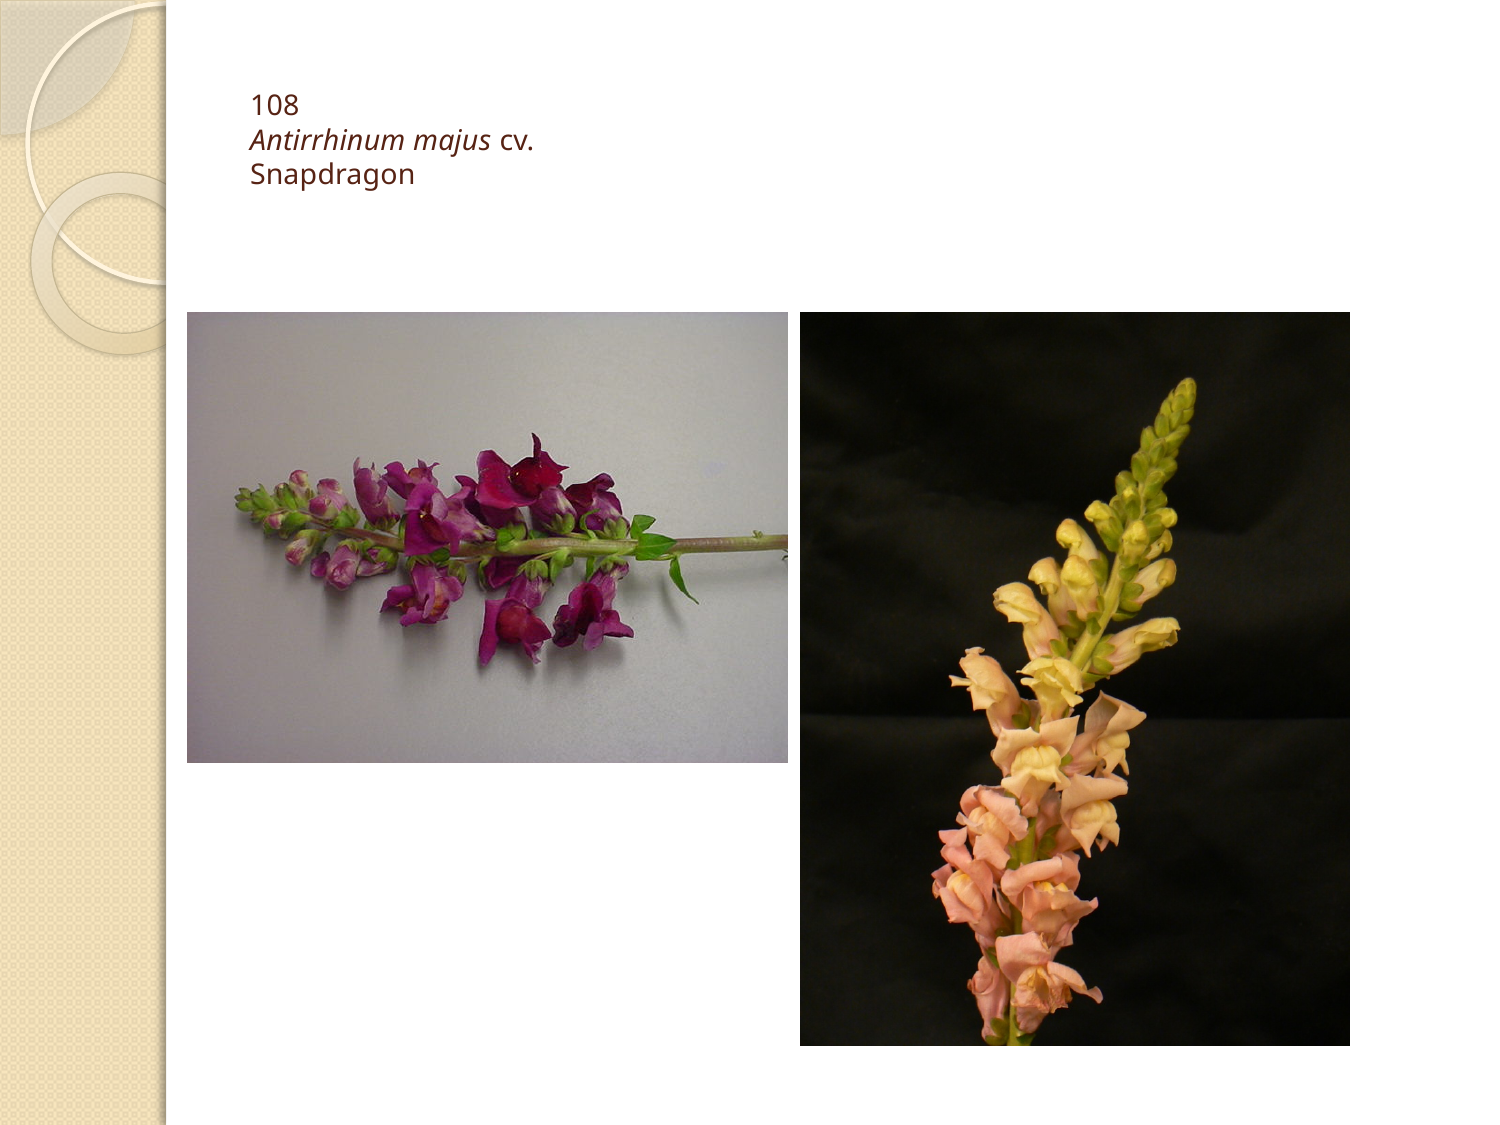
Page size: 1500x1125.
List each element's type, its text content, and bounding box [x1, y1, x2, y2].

picture [799, 312, 1351, 1047]
picture [187, 312, 788, 763]
title 108 Antirrhinum majus cv. Snapdragon [235, 45, 1466, 233]
